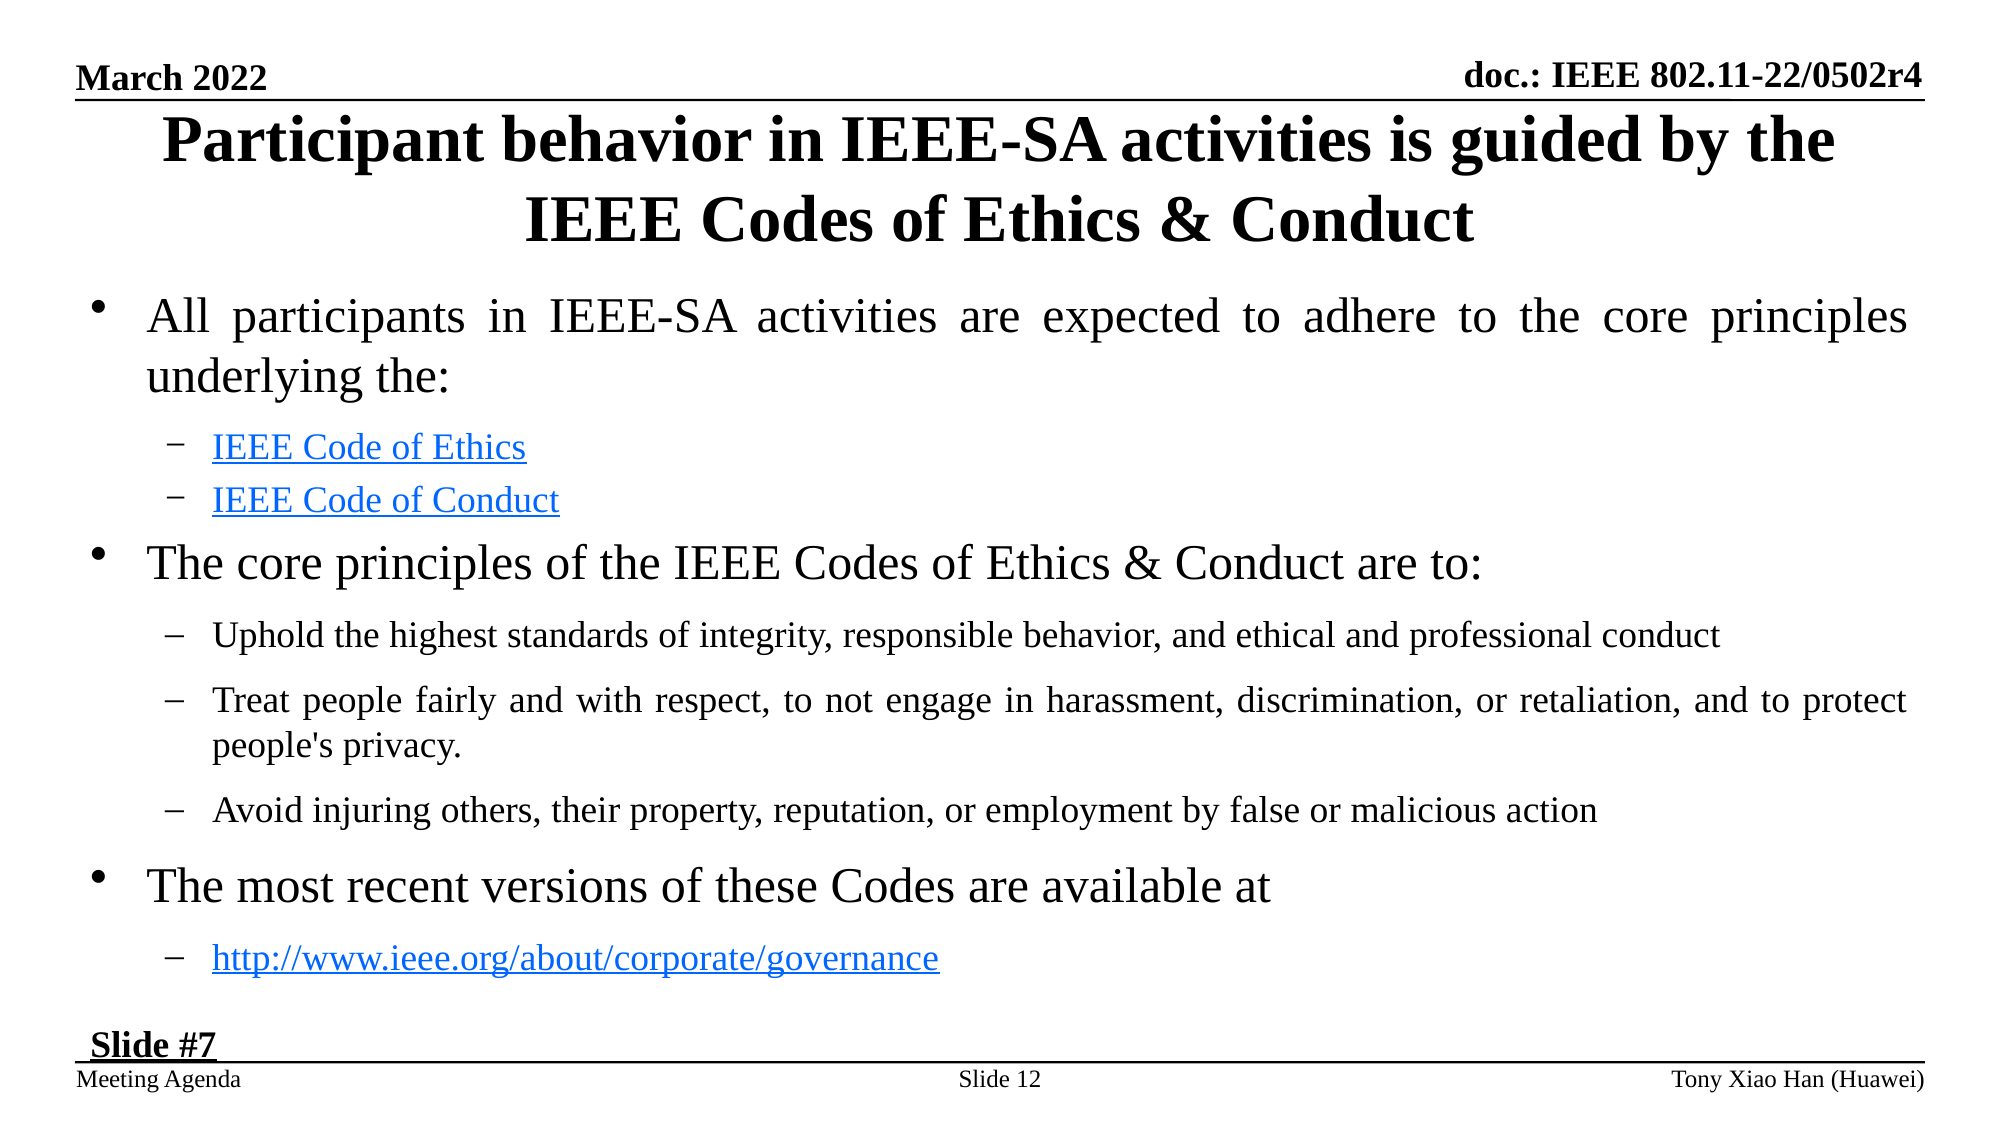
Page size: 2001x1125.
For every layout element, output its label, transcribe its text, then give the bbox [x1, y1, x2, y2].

text_box Participant behavior in IEEE-SA activities is guided by the IEEE Codes of Ethics & Conduct [75, 87, 1925, 263]
list All participants in IEEE-SA activities are expected to adhere to the core principles underlying the: IEEE Code of Ethics IEEE Code of Conduct The core principles of the IEEE Codes of Ethics & Conduct are to: Uphold the highest standards of integrity, responsible behavior, and ethical and professional conduct Treat people fairly and with respect, to not engage in harassment, discrimination, or retaliation, and to protect people's privacy. Avoid injuring others, their property, reputation, or employment by false or malicious action The most recent versions of these Codes are available at http://www.ieee.org/about/corporate/governance [75, 275, 1925, 1038]
text_box Slide #7 [75, 1012, 232, 1073]
